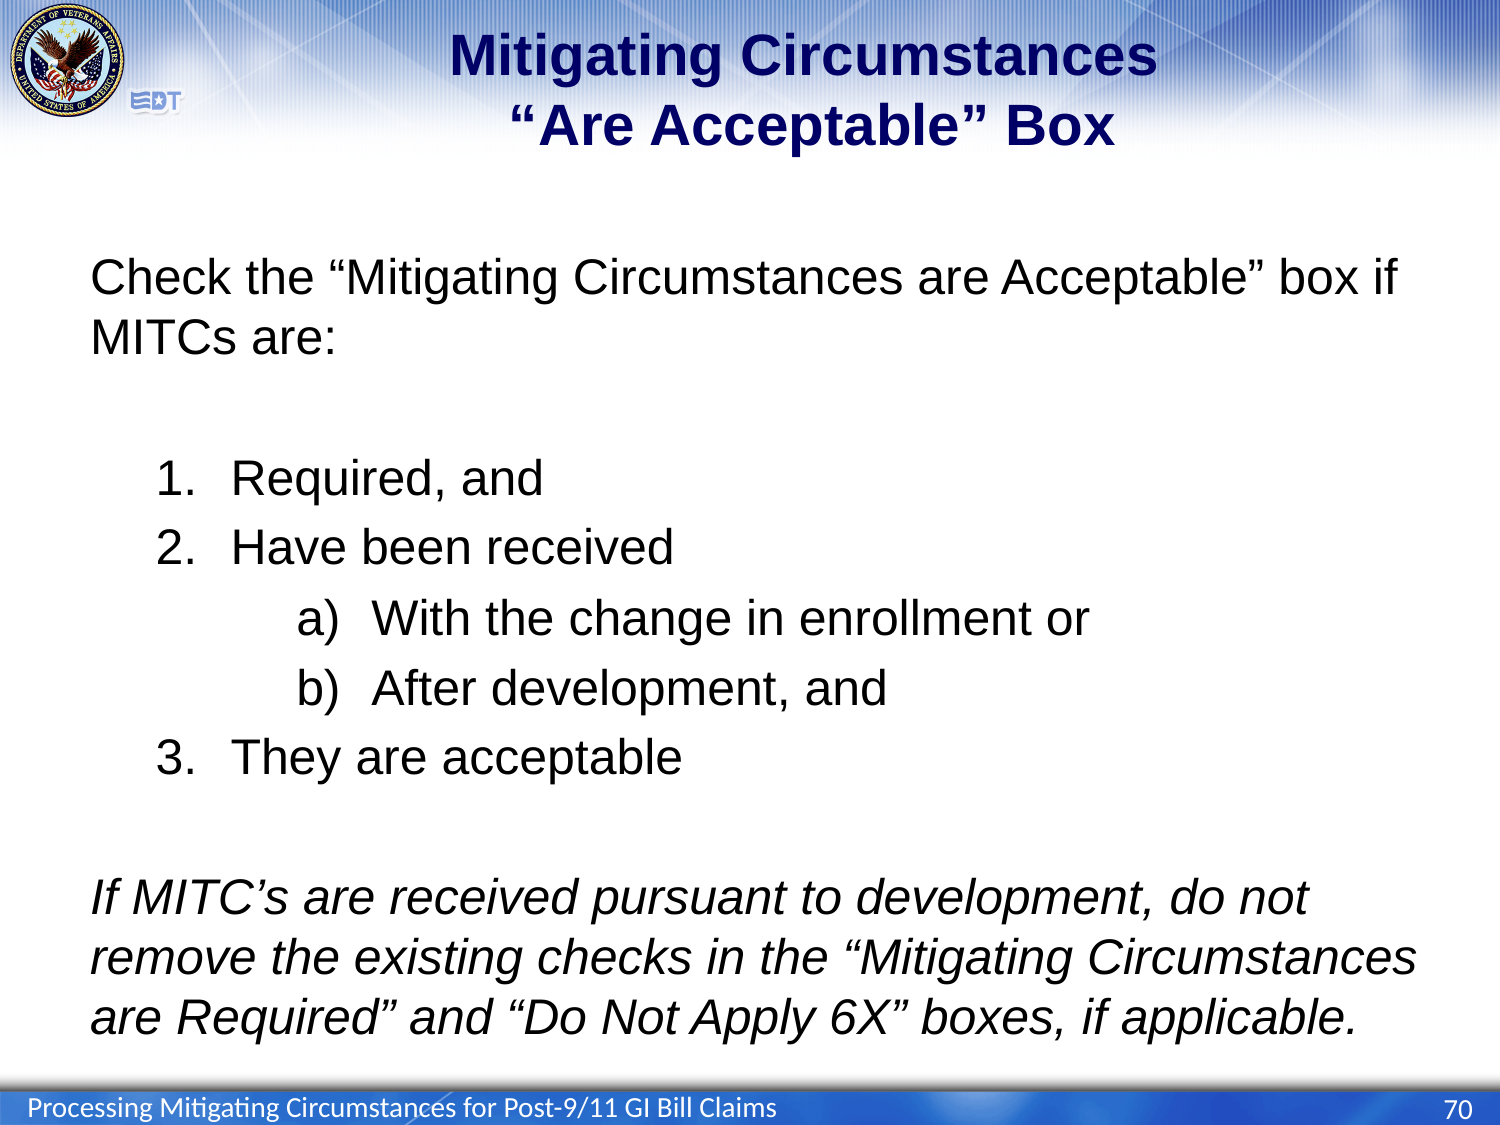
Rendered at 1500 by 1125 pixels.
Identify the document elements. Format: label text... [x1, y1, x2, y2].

picture [0, 0, 1500, 1125]
footer Processing Mitigating Circumstances for Post-9/11 GI Bill Claims [12, 1081, 975, 1125]
title Mitigating Circumstances “Are Acceptable” Box [125, 0, 1500, 175]
list Check the “Mitigating Circumstances are Acceptable” box if MITCs are: Required, and Have been received With the change in enrollment or After development, and They are acceptable If MITC’s are received pursuant to development, do not remove the existing checks in the “Mitigating Circumstances are Required” and “Do Not Apply 6X” boxes, if applicable. [75, 237, 1463, 1063]
slide_number 70 [1137, 1083, 1488, 1125]
